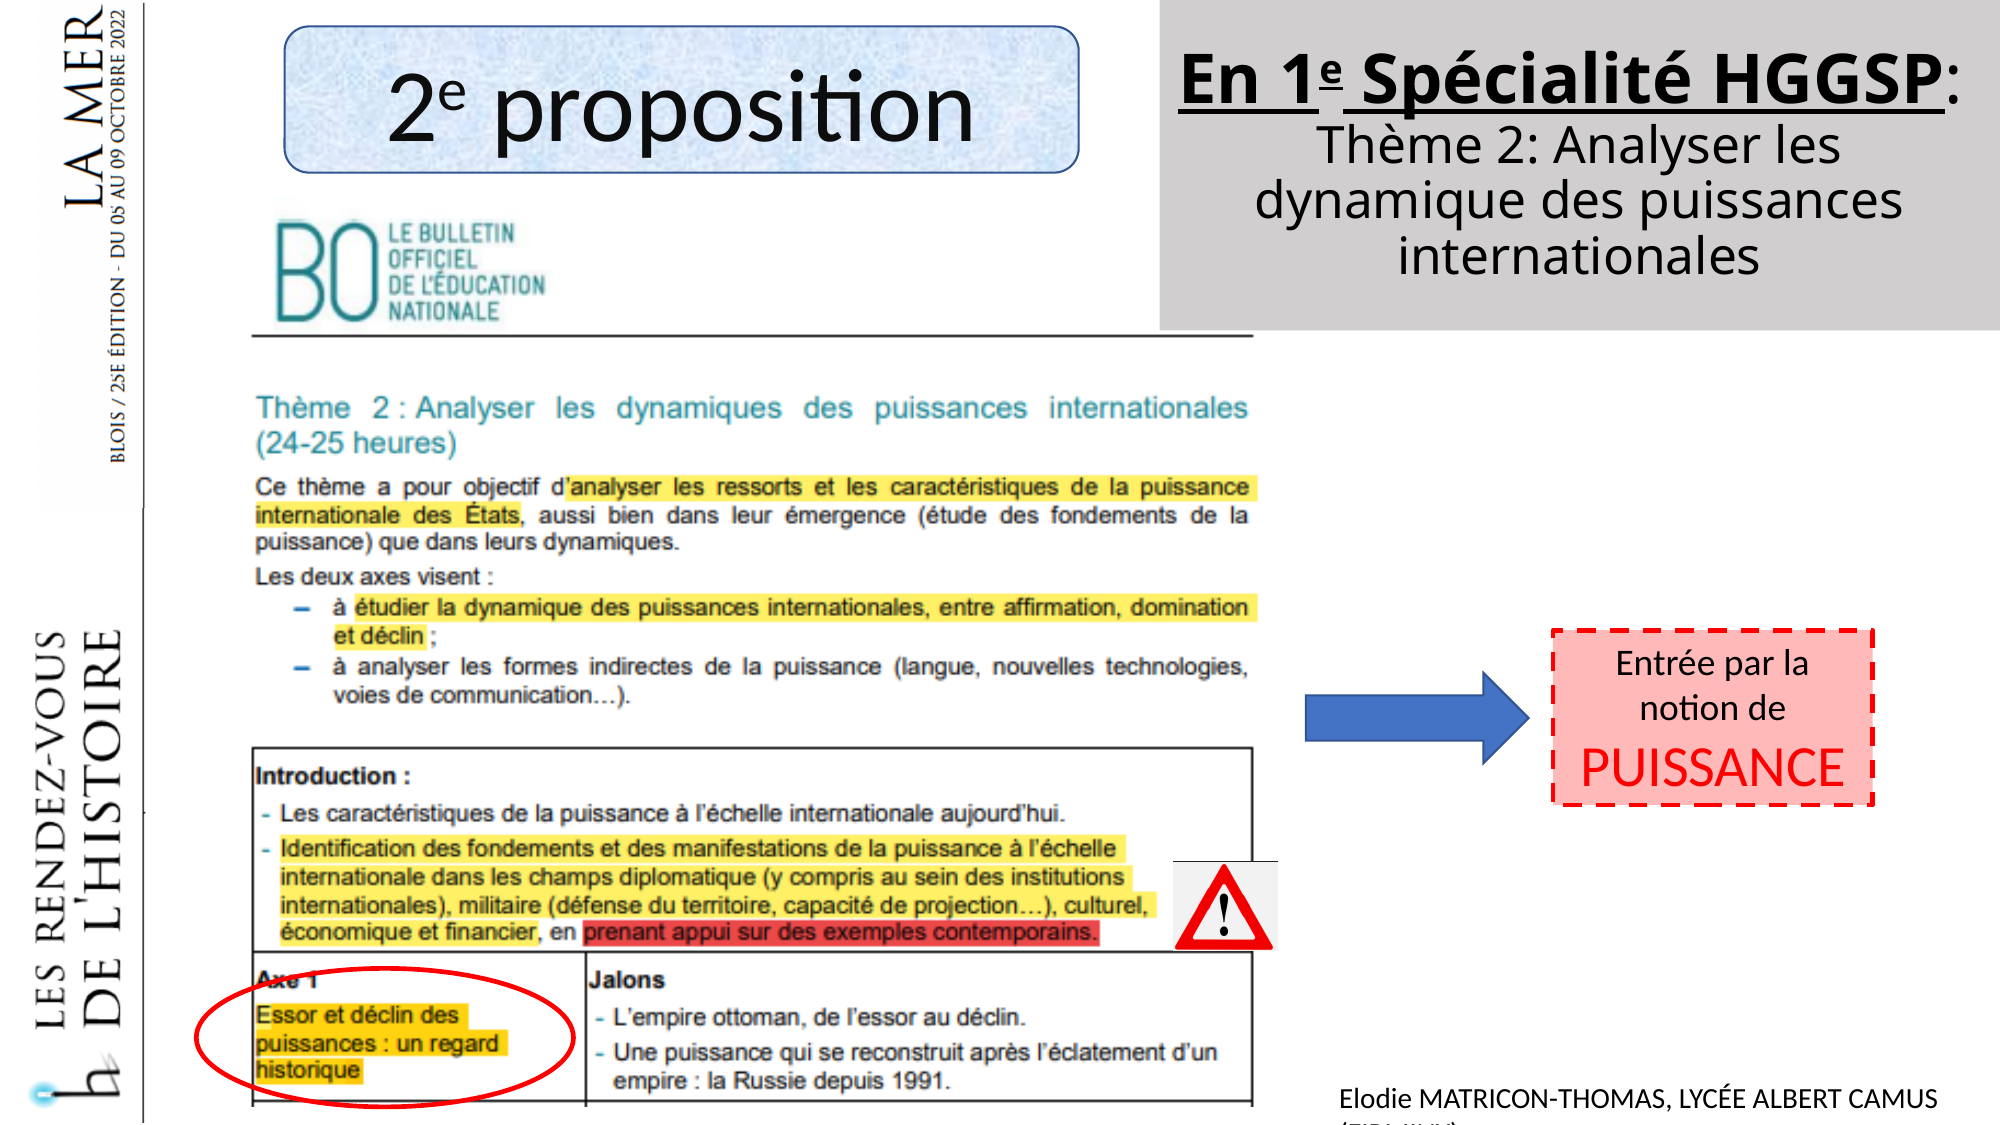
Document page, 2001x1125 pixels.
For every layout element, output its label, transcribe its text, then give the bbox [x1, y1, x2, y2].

text_box [195, 999, 226, 1077]
text_box 2e proposition [283, 25, 1080, 174]
title En 1e Spécialité HGGSP: Thème 2: Analyser les dynamique des puissances internationales [1159, 0, 2000, 331]
text_box Elodie Matricon-Thomas, Lycée Albert camus (Firminy) [1324, 1072, 2000, 1125]
text_box Entrée par la notion de Puissance [1552, 630, 1873, 805]
text_box [1304, 670, 1531, 766]
picture [0, 4, 1278, 1121]
